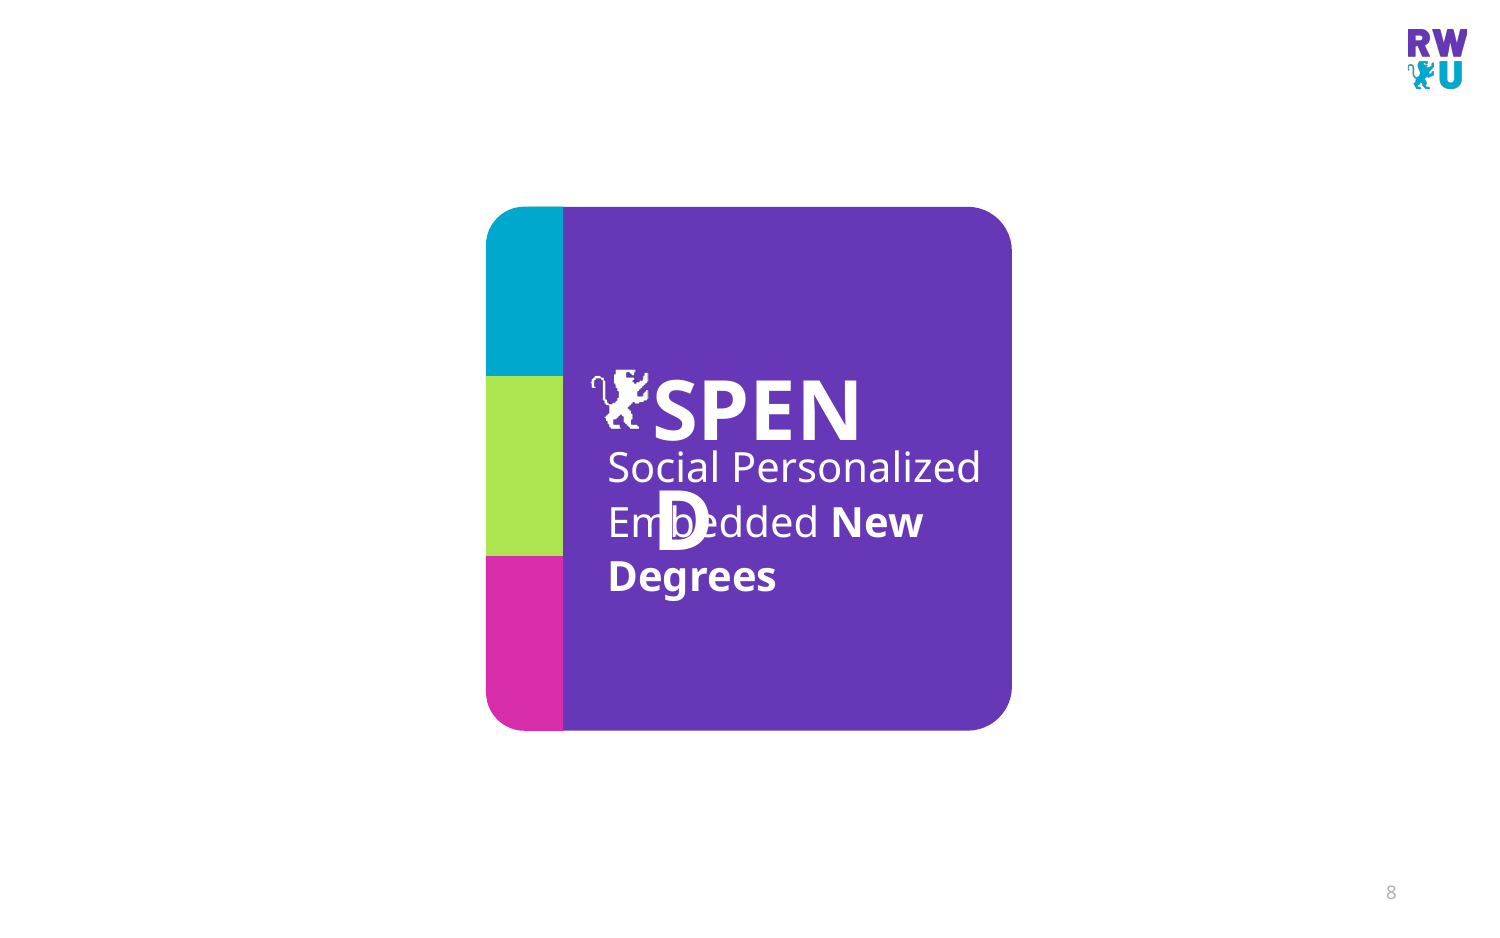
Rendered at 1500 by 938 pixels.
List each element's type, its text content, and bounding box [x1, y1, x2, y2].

text_box [485, 206, 564, 383]
text_box [486, 376, 563, 556]
text_box [563, 206, 1012, 731]
text_box Social Personalized Embedded New Degrees [607, 435, 994, 619]
text_box [485, 554, 564, 731]
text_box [590, 346, 906, 452]
slide_number 8 [1289, 868, 1397, 919]
